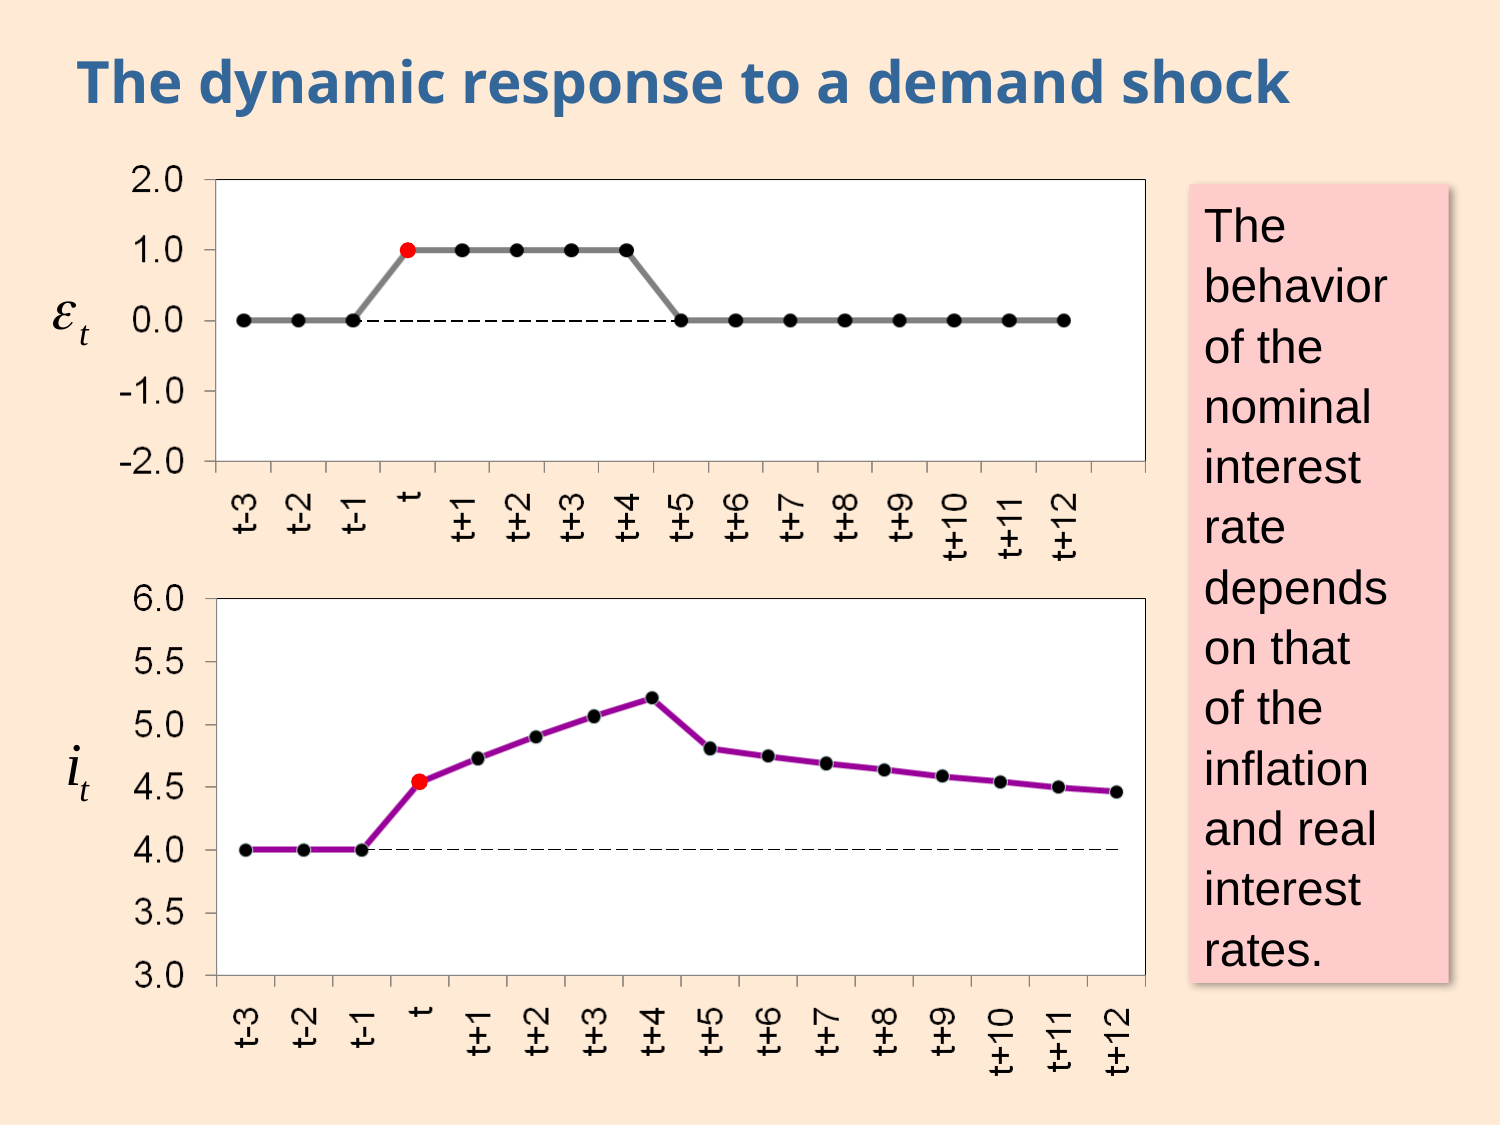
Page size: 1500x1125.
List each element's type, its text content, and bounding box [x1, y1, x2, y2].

title The dynamic response to a demand shock [76, 26, 1430, 130]
text_box The behavior of the nominal interest rate depends on that of the inflation and real interest rates. [1189, 184, 1449, 983]
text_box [42, 269, 74, 360]
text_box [79, 155, 1160, 596]
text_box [57, 724, 104, 817]
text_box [79, 603, 1160, 1094]
